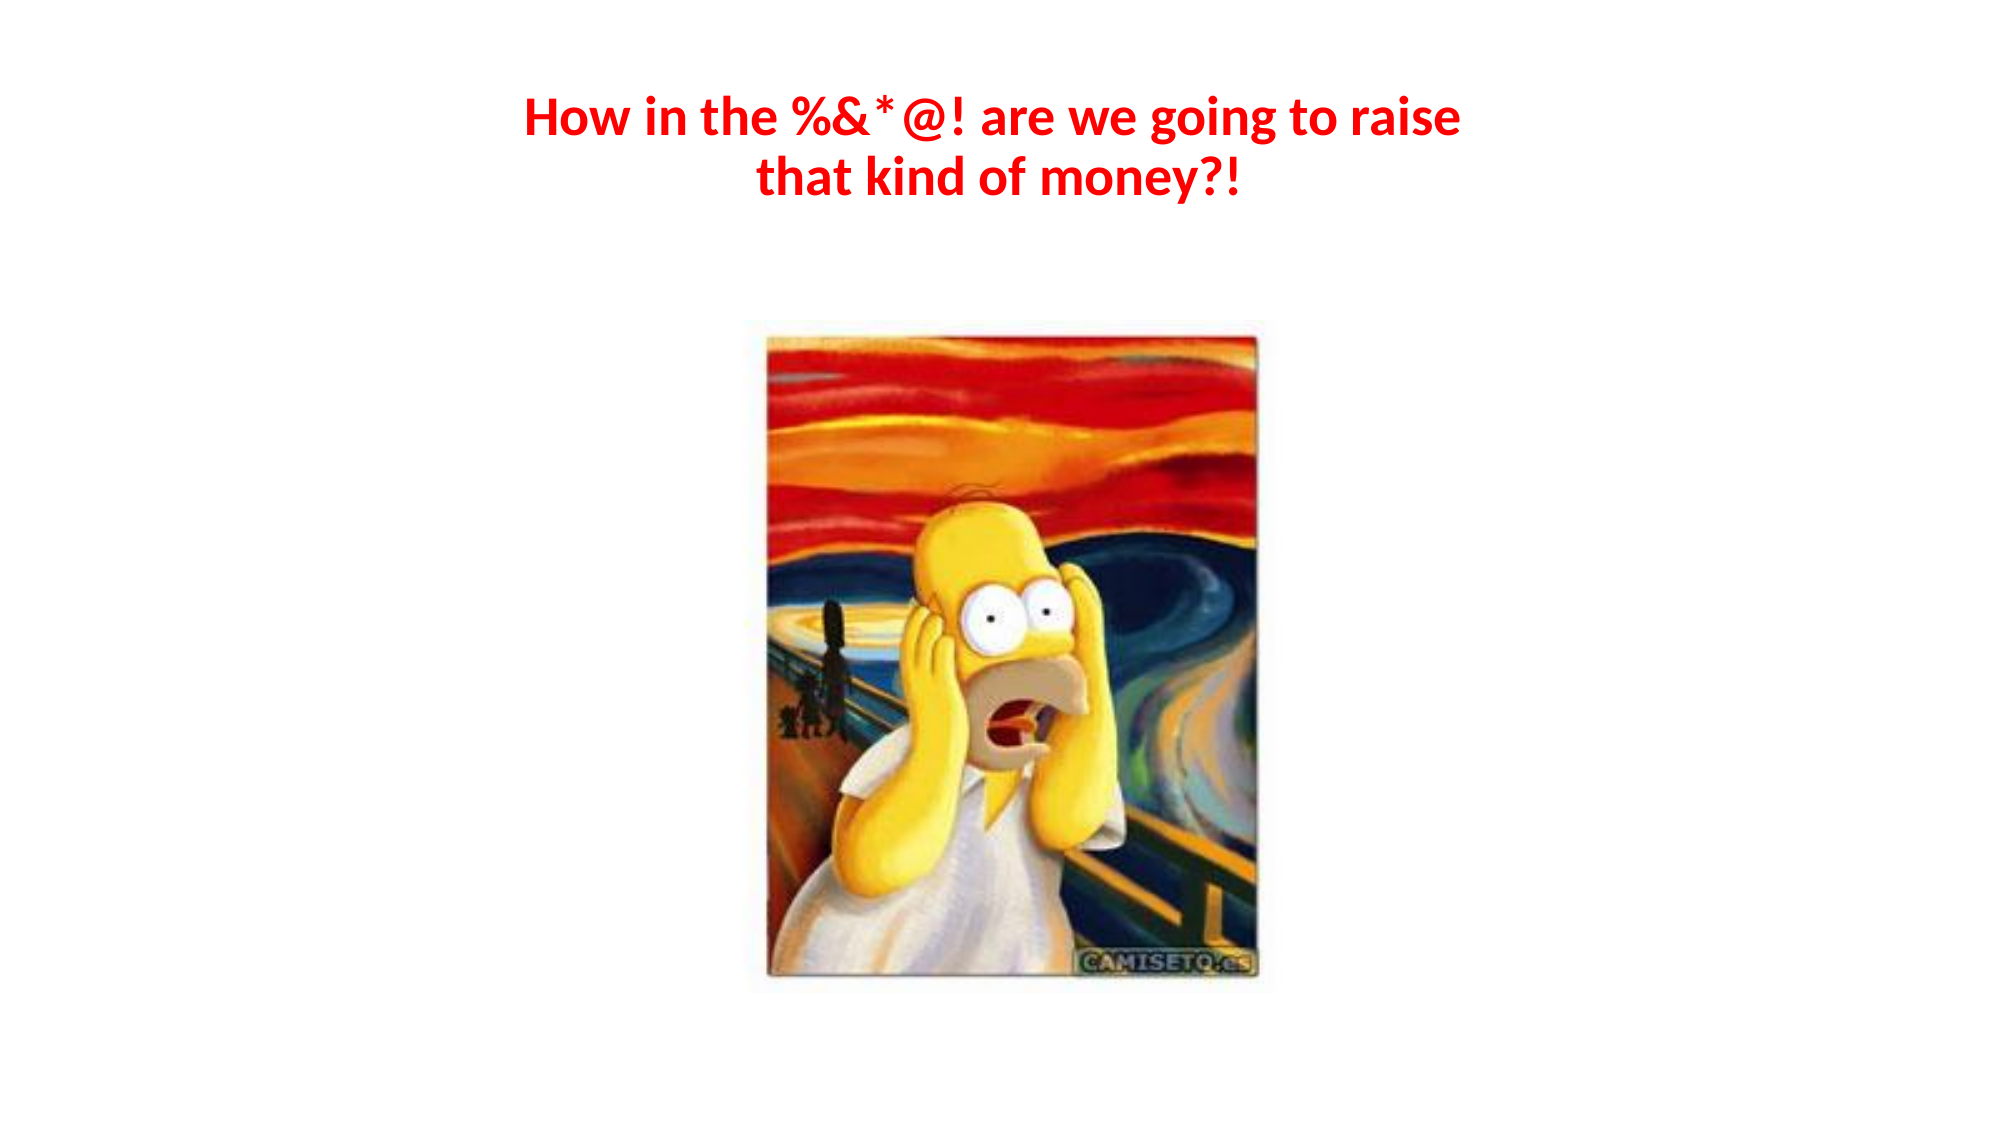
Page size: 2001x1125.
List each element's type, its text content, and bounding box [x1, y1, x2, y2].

picture [625, 320, 1375, 993]
title How in the %&*@! are we going to raise that kind of money?! [137, 17, 1863, 278]
